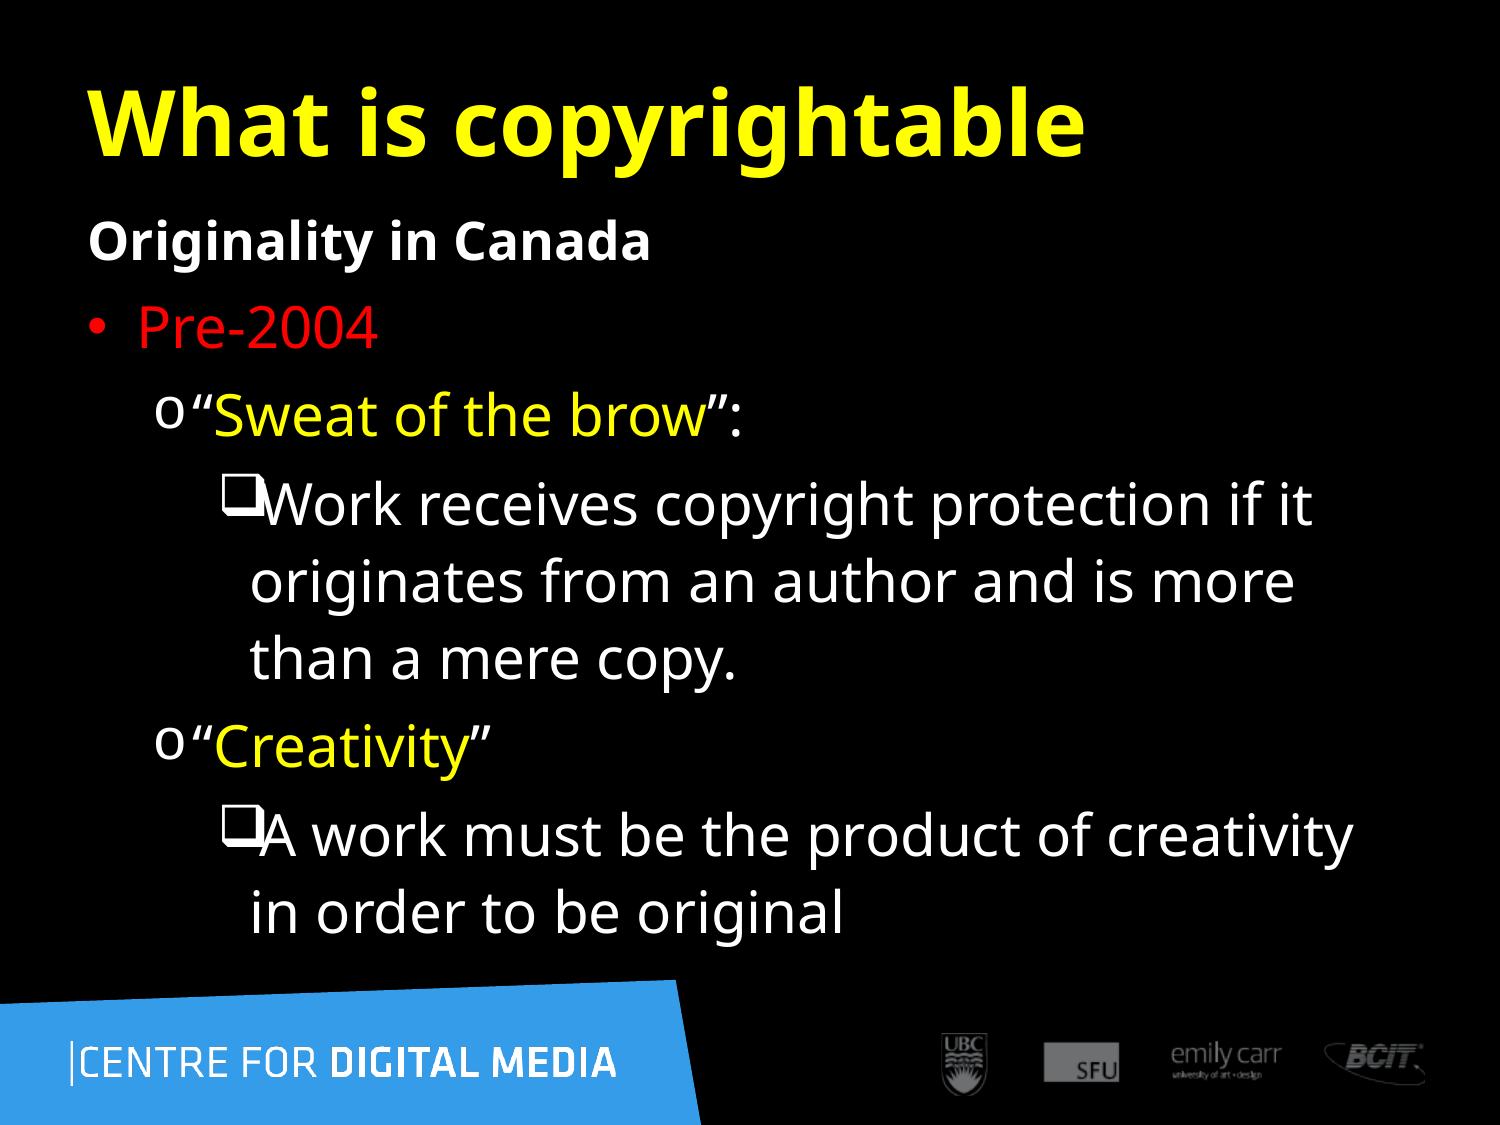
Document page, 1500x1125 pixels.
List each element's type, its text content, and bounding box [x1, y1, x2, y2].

title What is copyrightable [75, 45, 1425, 194]
list Originality in Canada Pre-2004 “Sweat of the brow”: Work receives copyright protection if it originates from an author and is more than a mere copy. “Creativity” A work must be the product of creativity in order to be original [75, 194, 1425, 959]
